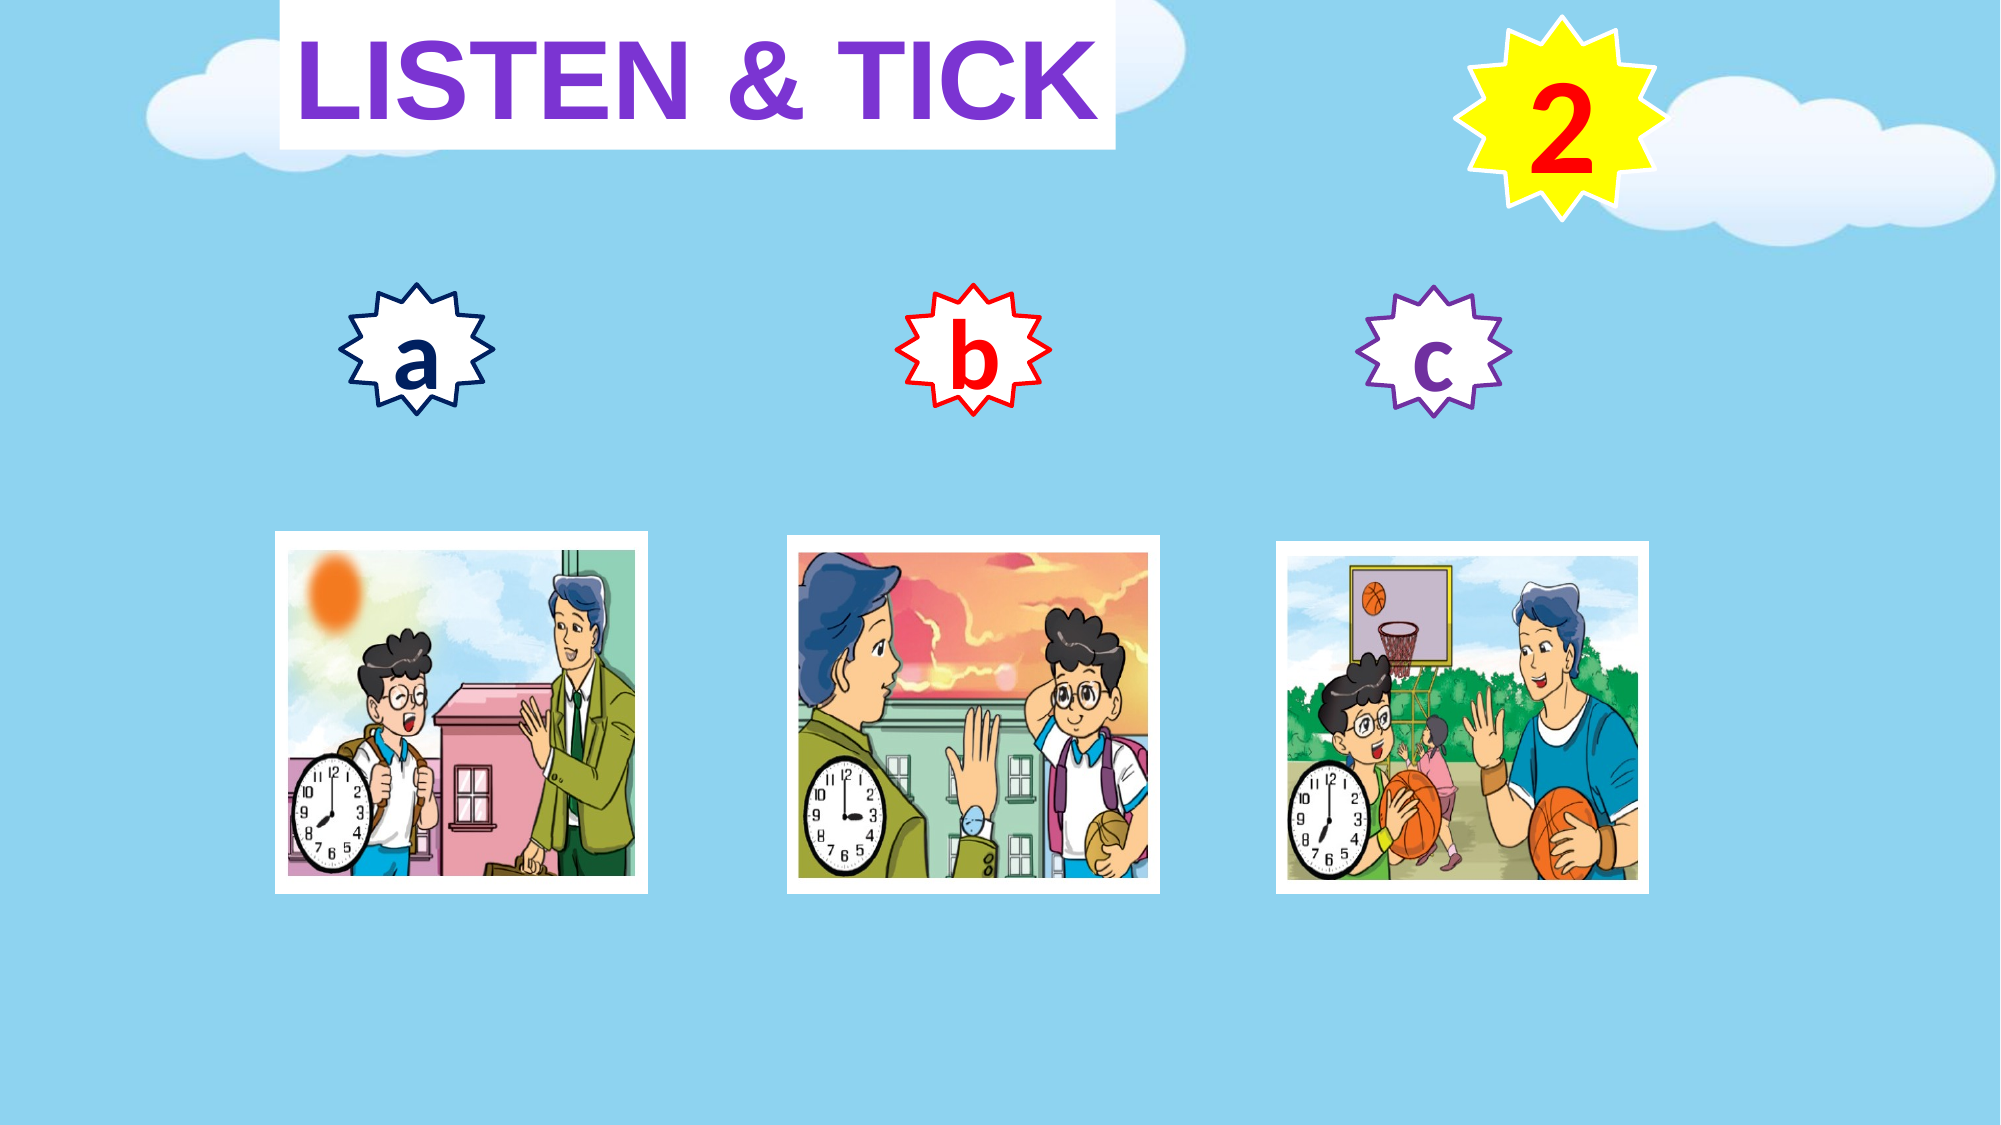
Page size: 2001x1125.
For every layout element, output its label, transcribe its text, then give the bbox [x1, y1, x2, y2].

text_box b [894, 282, 1053, 417]
picture [0, 0, 2001, 1125]
text_box LISTEN & TICK [279, 0, 1116, 150]
text_box c [1354, 284, 1513, 419]
text_box a [338, 282, 496, 417]
text_box 2 [1452, 14, 1672, 223]
